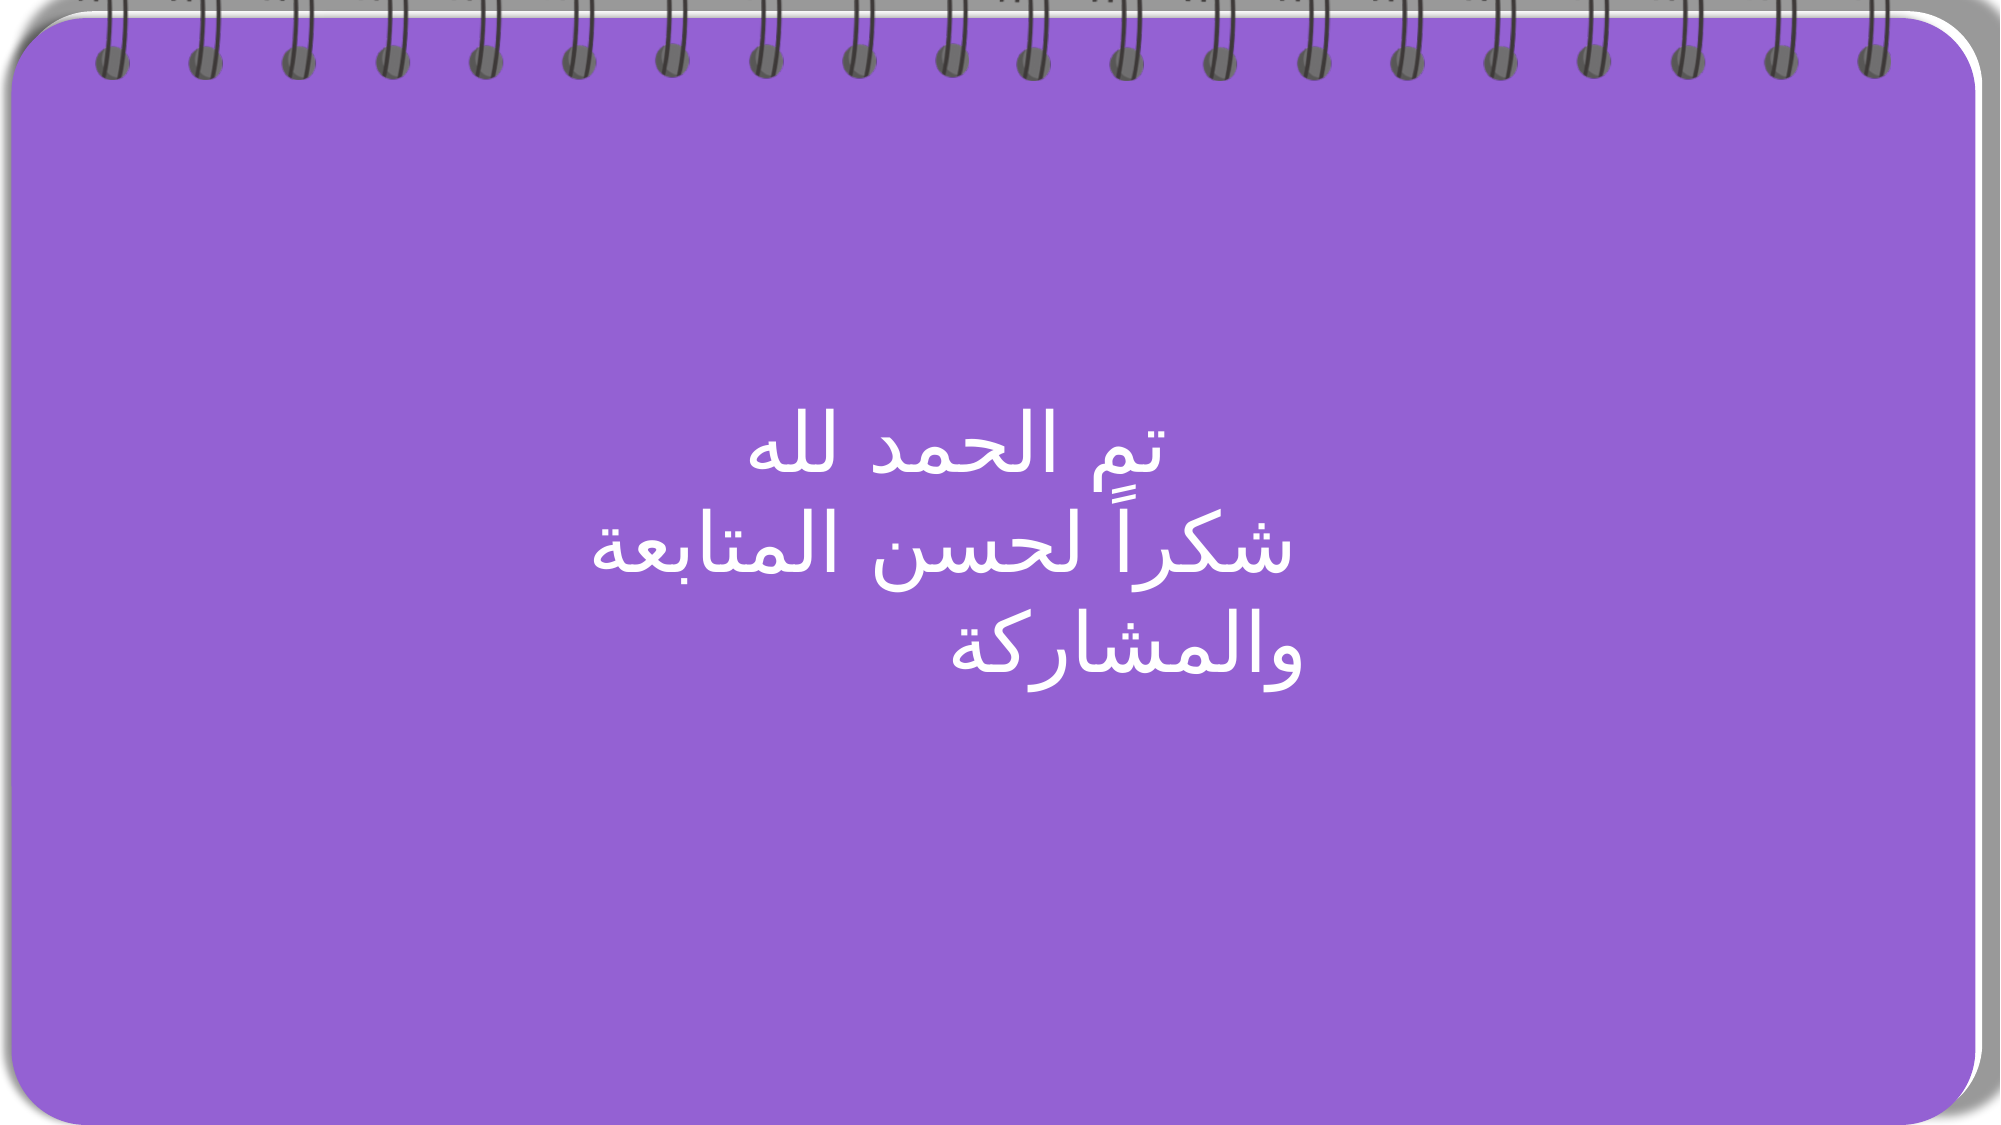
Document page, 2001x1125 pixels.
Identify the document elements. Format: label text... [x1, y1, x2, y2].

text_box تم الحمد لله شكراً لحسن المتابعة والمشاركة [401, 381, 1484, 697]
text_box [10, 17, 1977, 1125]
picture [79, 0, 968, 457]
picture [1000, 0, 1890, 457]
text_box [1891, 10, 1984, 1097]
